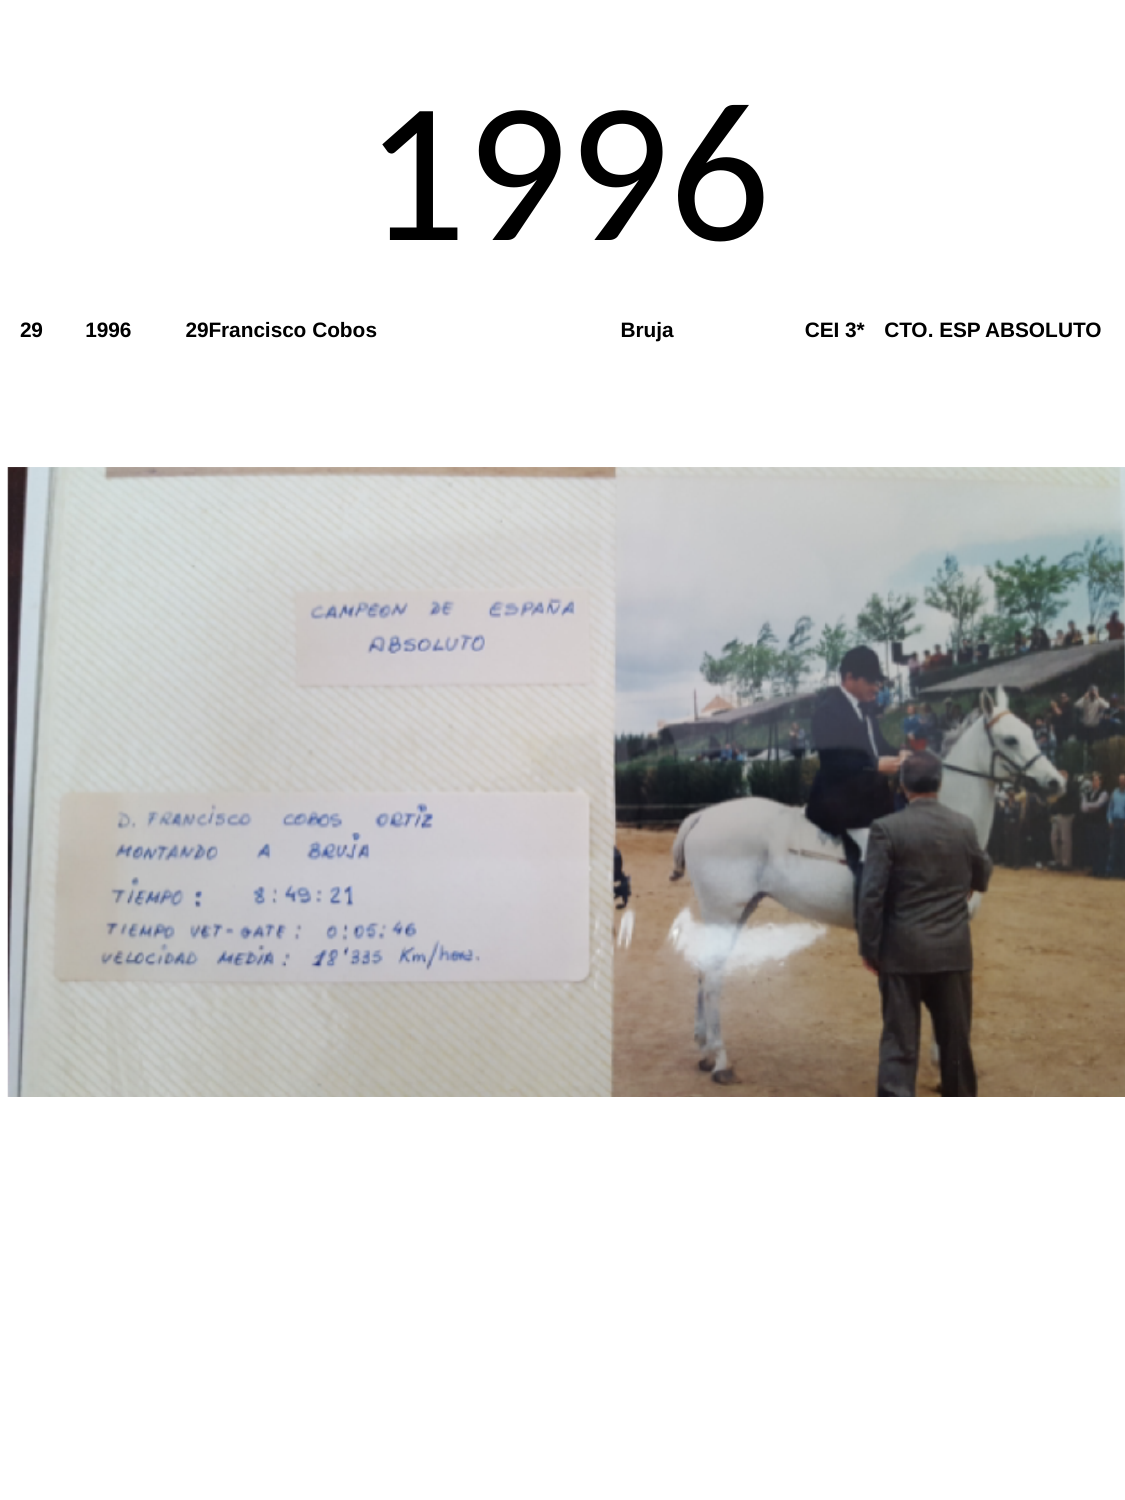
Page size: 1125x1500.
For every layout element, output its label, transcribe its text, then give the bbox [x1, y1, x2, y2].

table_header 29 [0, 289, 43, 342]
picture [9, 222, 1125, 1341]
table_header 29 [131, 289, 209, 342]
table_header CTO. ESP ABSOLUTO [886, 289, 1125, 342]
table_header 1996 [43, 289, 131, 342]
table_header Francisco Cobos [209, 289, 245, 342]
title 1996 [90, 0, 1047, 289]
